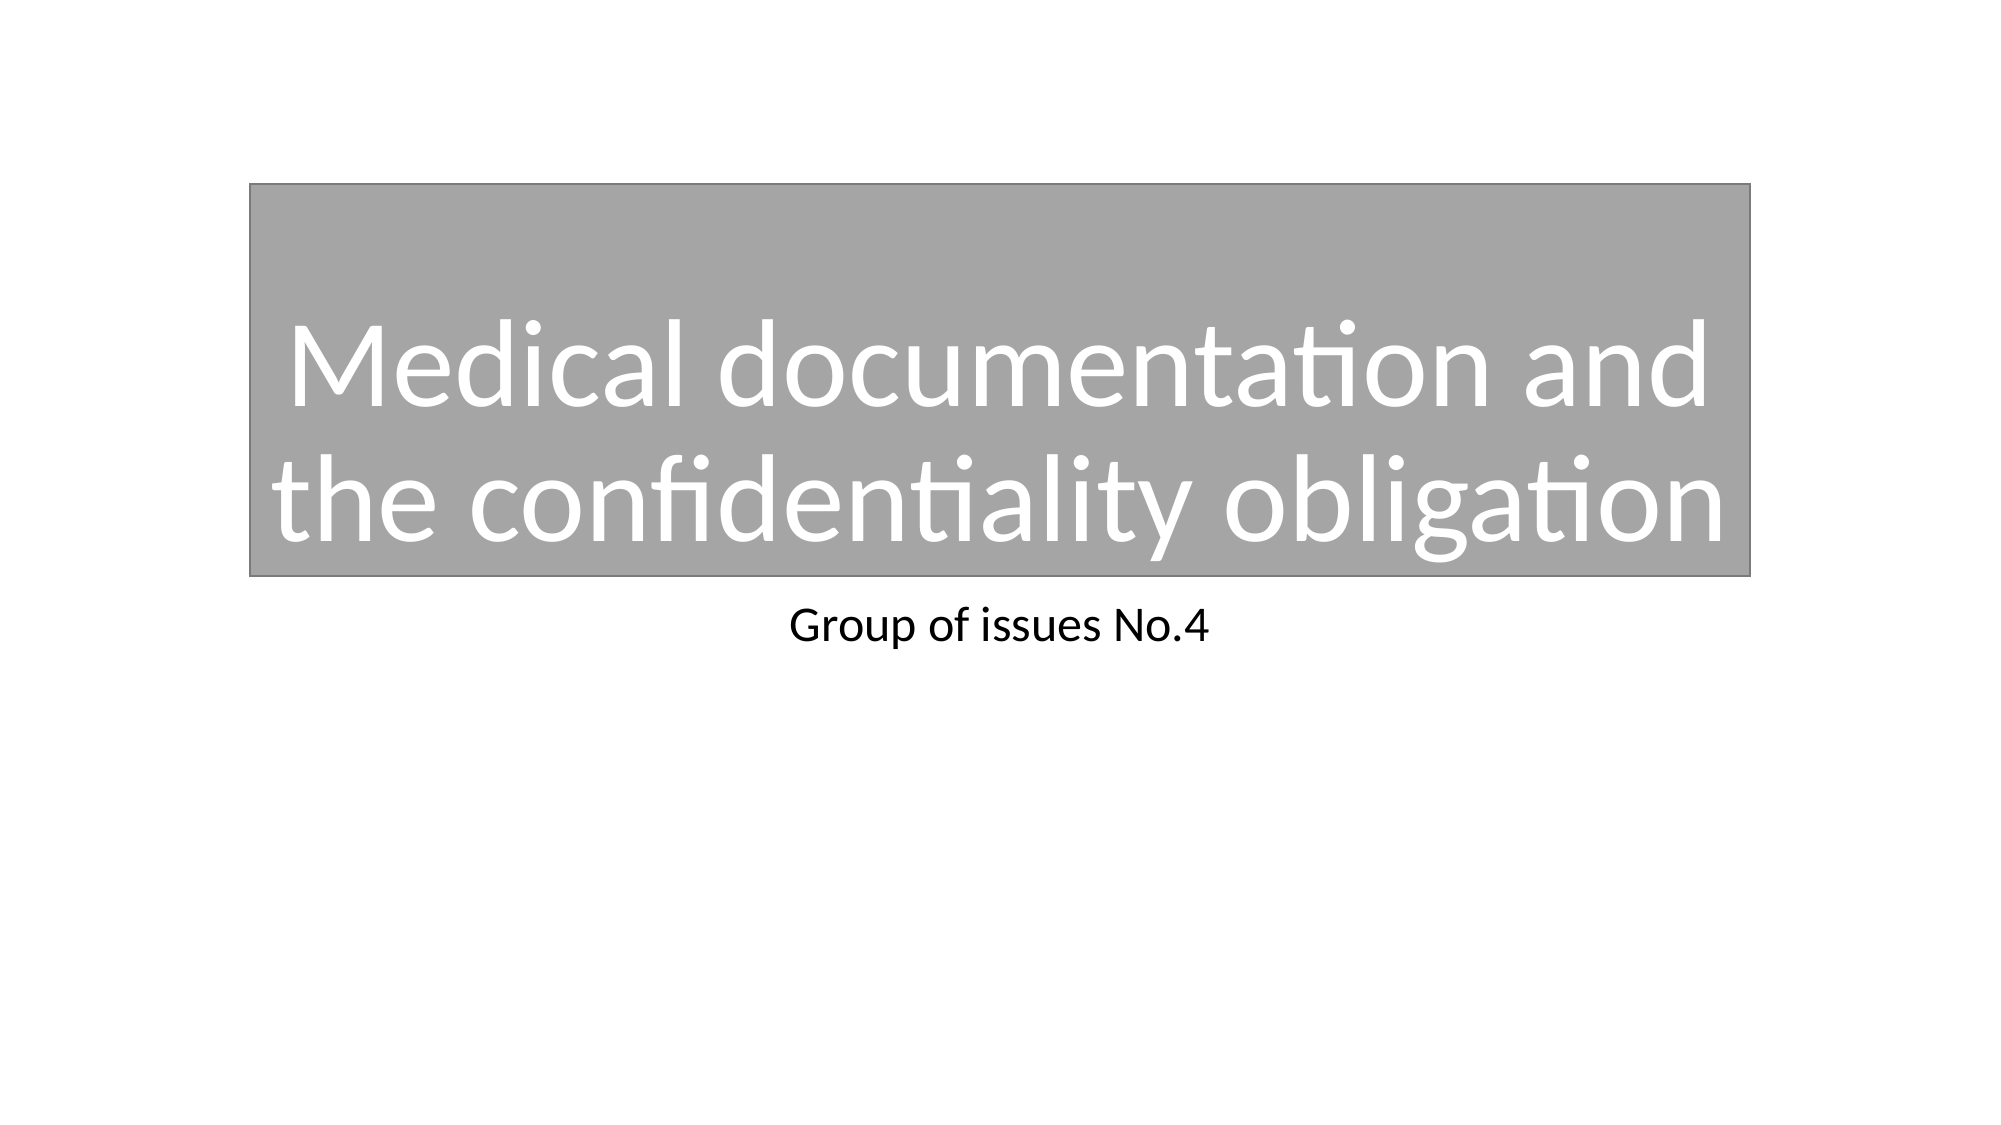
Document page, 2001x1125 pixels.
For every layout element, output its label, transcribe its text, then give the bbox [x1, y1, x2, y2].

subtitle Group of issues No.4 [249, 590, 1750, 863]
title Medical documentation and the confidentiality obligation [249, 183, 1751, 577]
